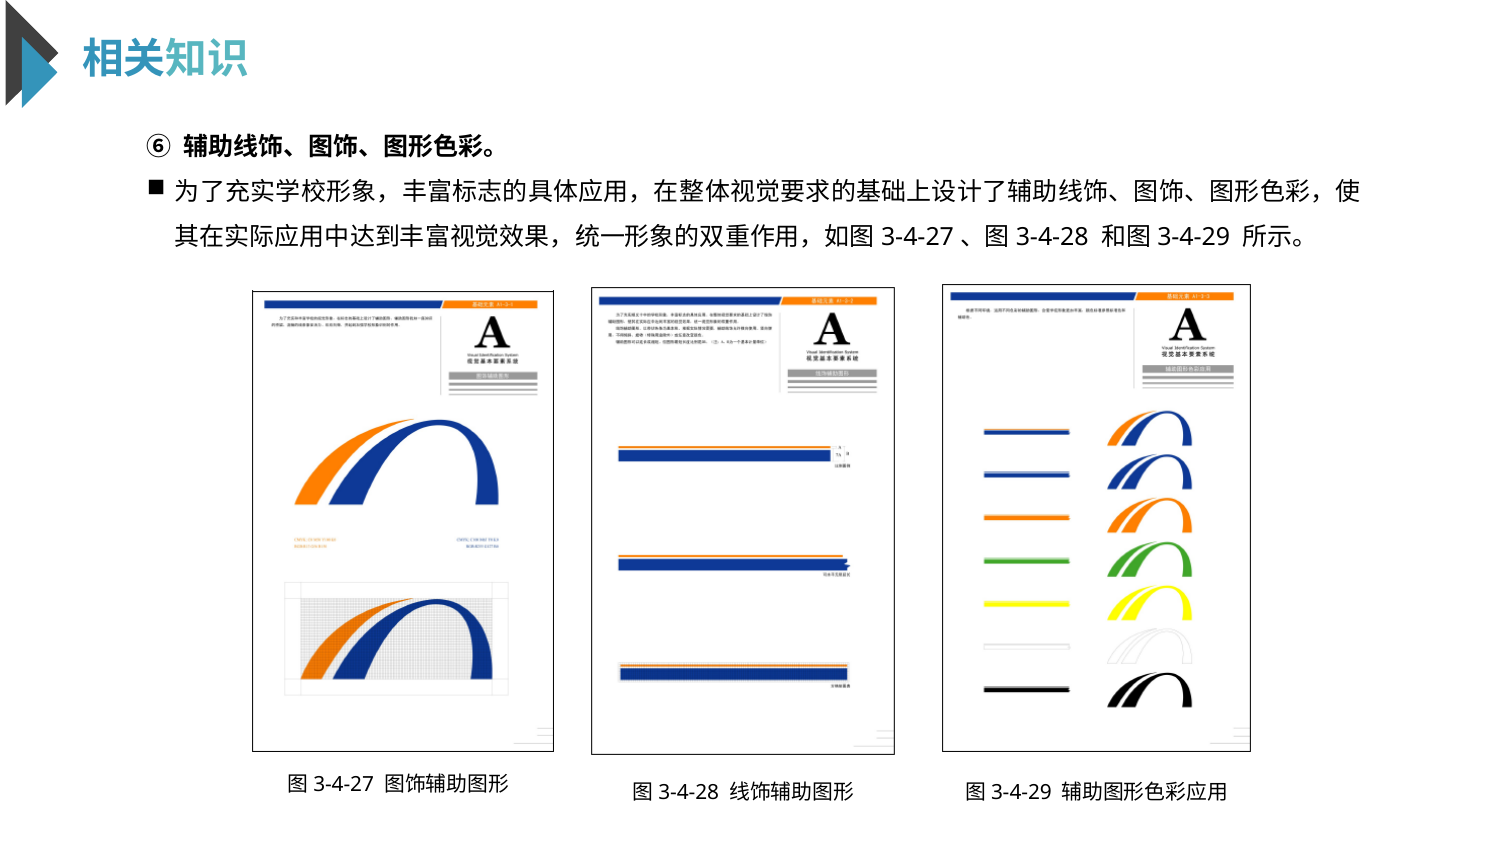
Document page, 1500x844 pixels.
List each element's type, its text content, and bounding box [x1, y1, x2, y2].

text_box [239, 278, 558, 804]
text_box 相关知识 [82, 31, 250, 83]
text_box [583, 281, 903, 812]
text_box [935, 278, 1304, 812]
text_box [21, 36, 58, 108]
text_box ⑥ 辅助线饰、图饰、图形色彩。 为了充实学校形象，丰富标志的具体应用，在整体视觉要求的基础上设计了辅助线饰、图饰、图形色彩，使其在实际应用中达到丰富视觉效果，统一形象的双重作用，如图3-4-27、图3-4-28 和图3-4-29 所示。 [132, 107, 1376, 258]
text_box [5, 0, 59, 106]
